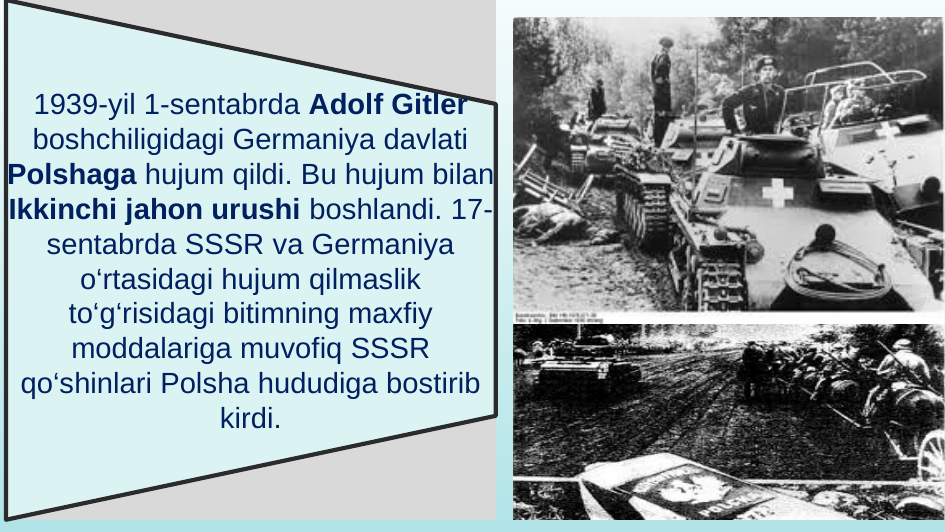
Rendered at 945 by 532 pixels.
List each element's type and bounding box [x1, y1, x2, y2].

picture [513, 17, 945, 520]
text_box [5, 0, 497, 520]
